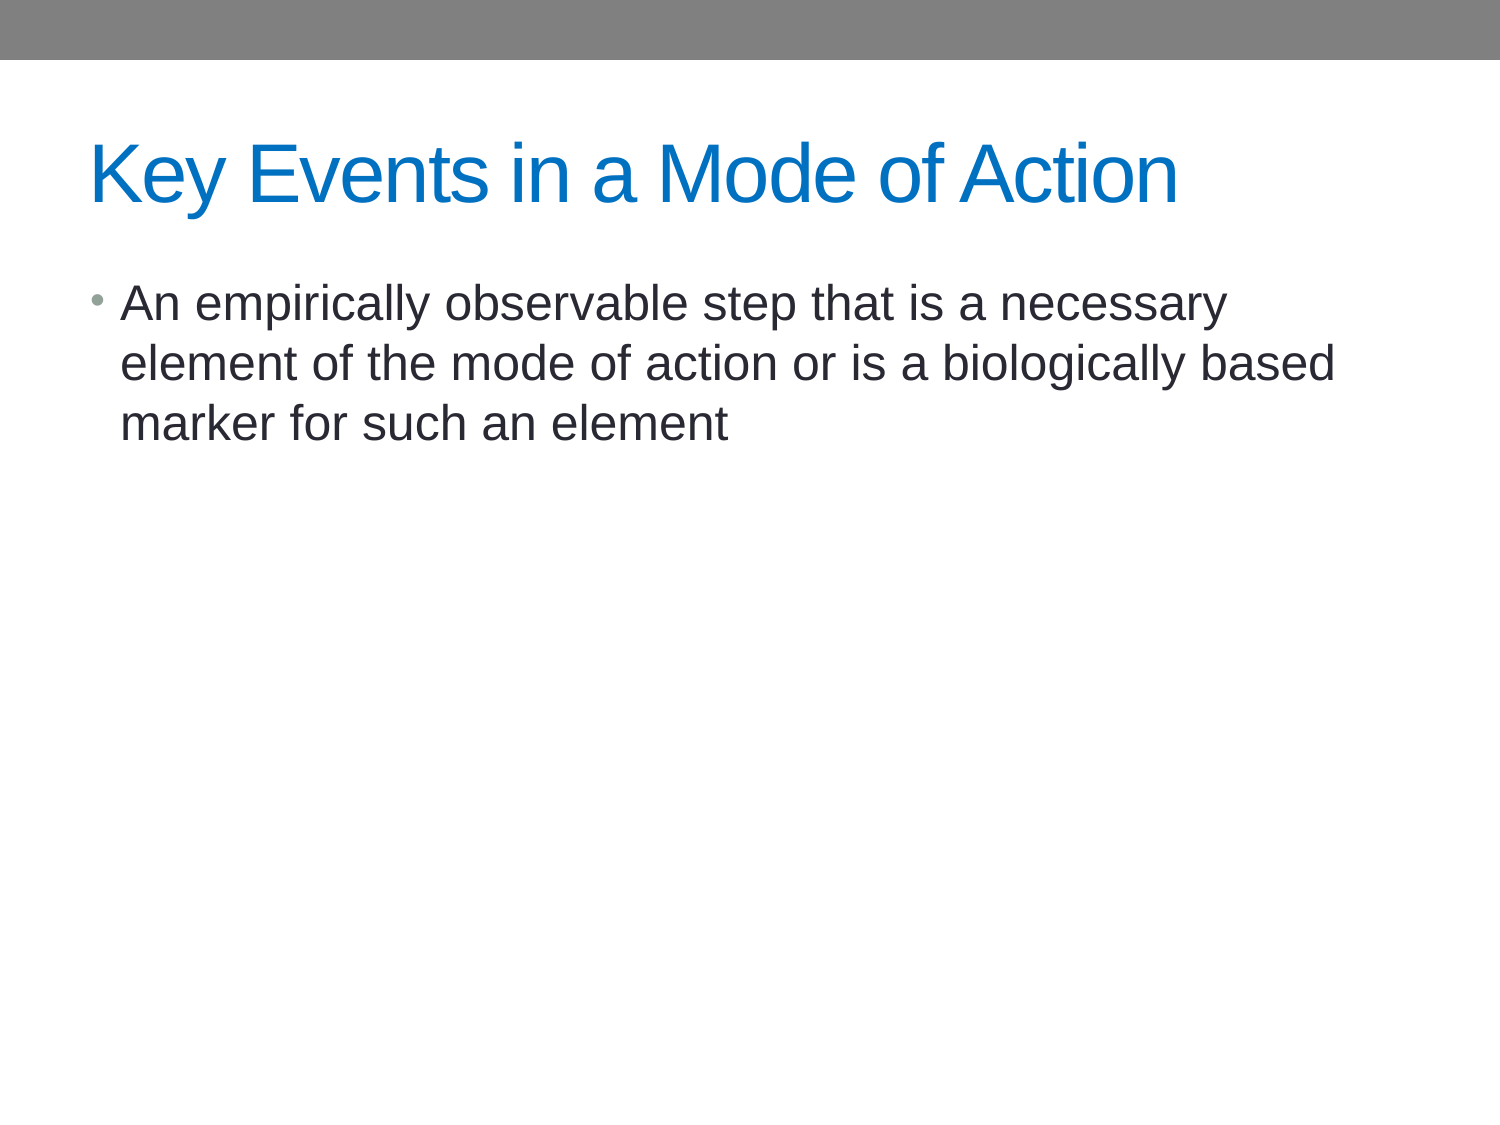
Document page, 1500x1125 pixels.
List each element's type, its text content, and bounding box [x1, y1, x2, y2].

title Key Events in a Mode of Action [73, 87, 1425, 250]
list An empirically observable step that is a necessary element of the mode of action or is a biologically based marker for such an element [75, 262, 1425, 1063]
